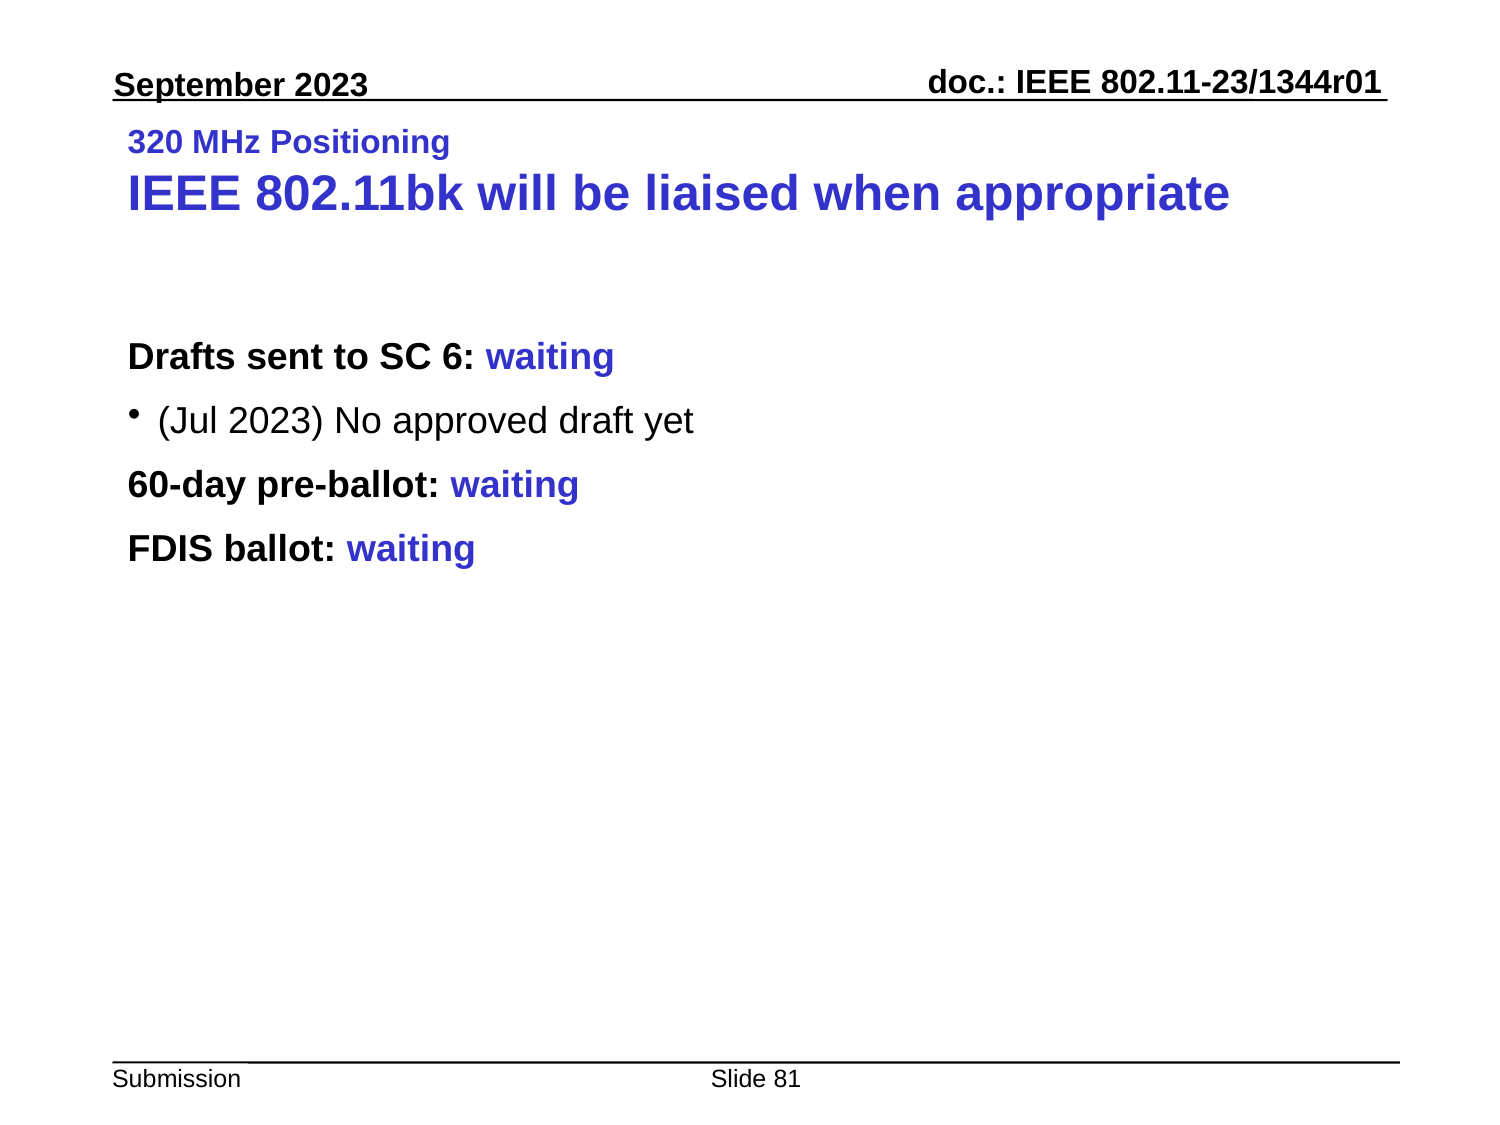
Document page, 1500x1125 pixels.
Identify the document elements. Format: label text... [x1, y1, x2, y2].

slide_number Slide 81 [709, 1061, 803, 1093]
list Drafts sent to SC 6: waiting (Jul 2023) No approved draft yet 60-day pre-ballot: waiting FDIS ballot: waiting [112, 324, 1388, 1000]
title 320 MHz Positioning IEEE 802.11bk will be liaised when appropriate [112, 112, 1388, 288]
